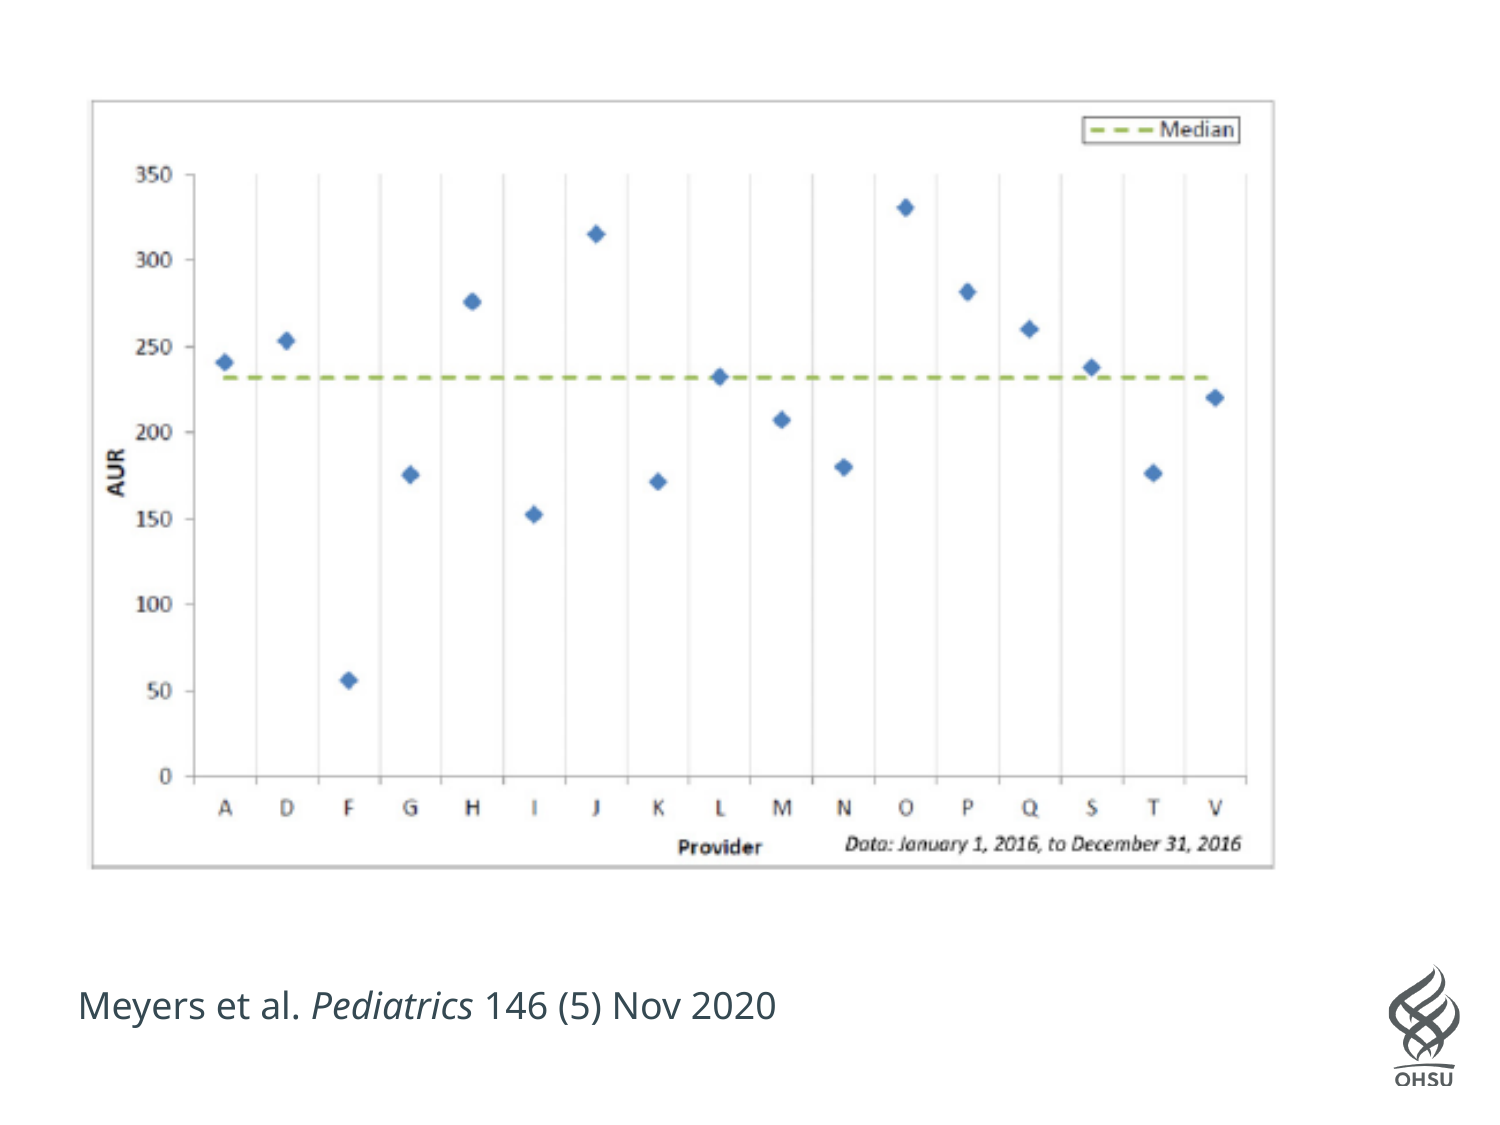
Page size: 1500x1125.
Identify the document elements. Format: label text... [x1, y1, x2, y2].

picture [46, 63, 1366, 891]
text_box Meyers et al. Pediatrics 146 (5) Nov 2020 [62, 974, 792, 1035]
